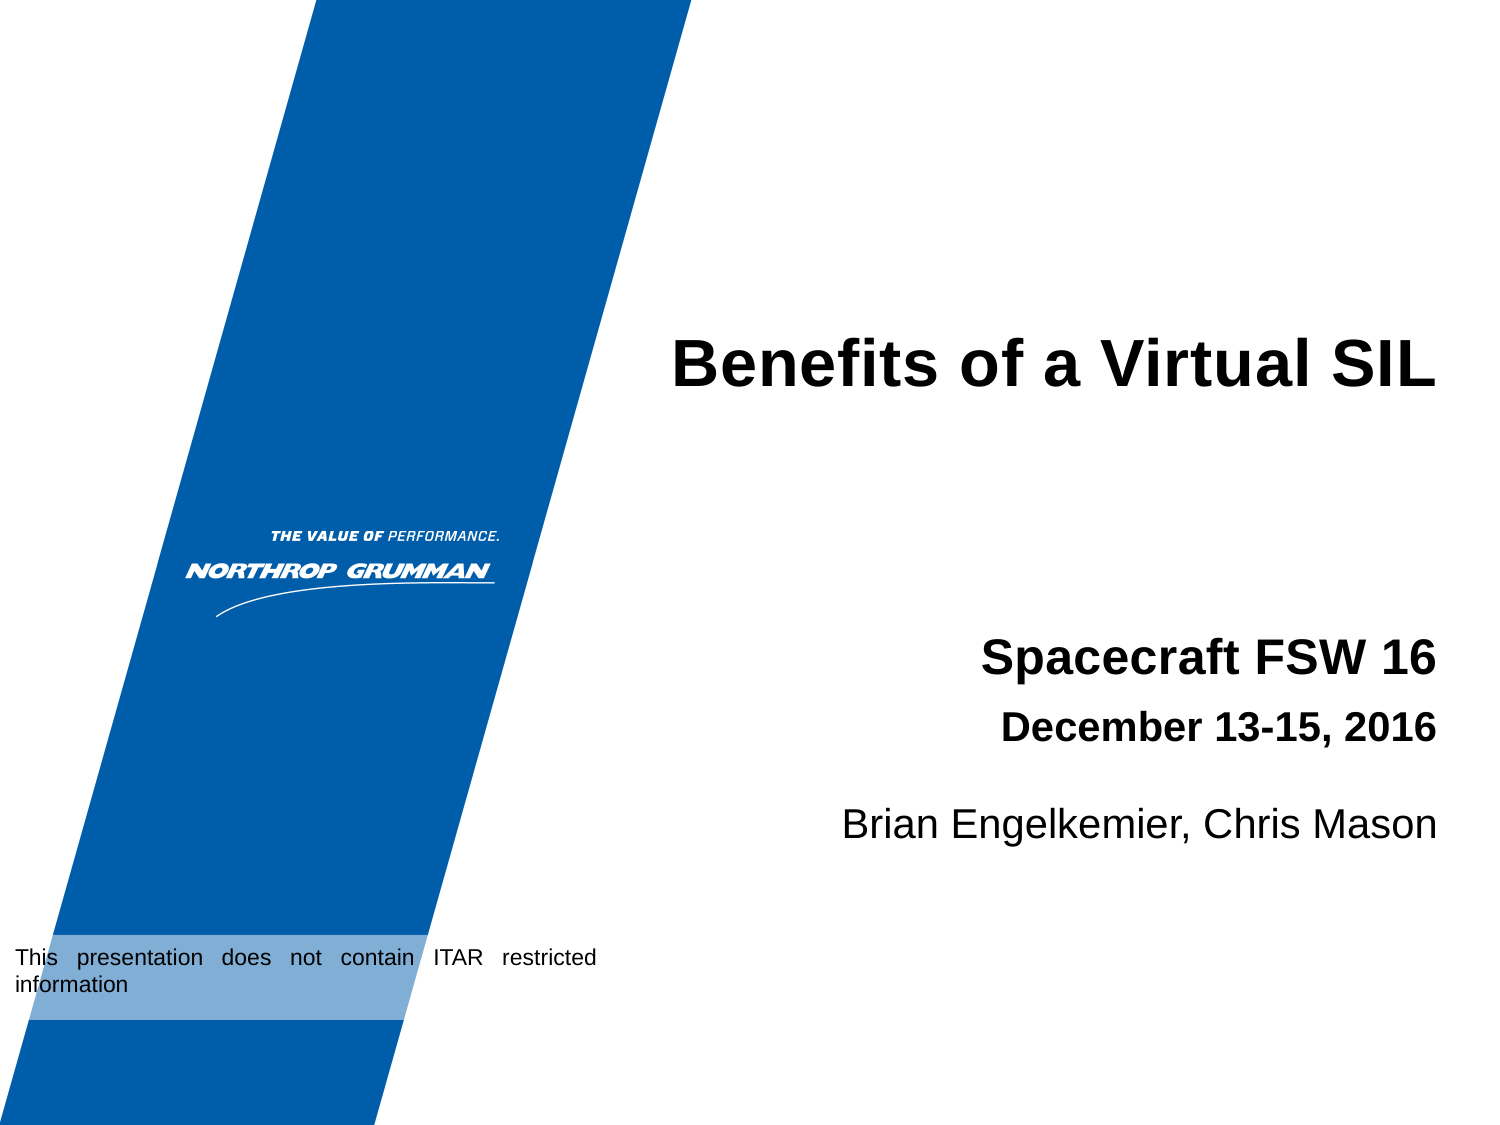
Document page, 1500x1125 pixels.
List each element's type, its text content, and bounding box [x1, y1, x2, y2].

picture [0, 0, 1500, 1125]
list Brian Engelkemier, Chris Mason [637, 774, 1454, 850]
list Spacecraft FSW 16 [638, 616, 1453, 693]
list December 13-15, 2016 [637, 699, 1453, 774]
title Benefits of a Virtual SIL [654, 201, 1454, 533]
list This presentation does not contain ITAR restricted information [0, 934, 613, 1021]
